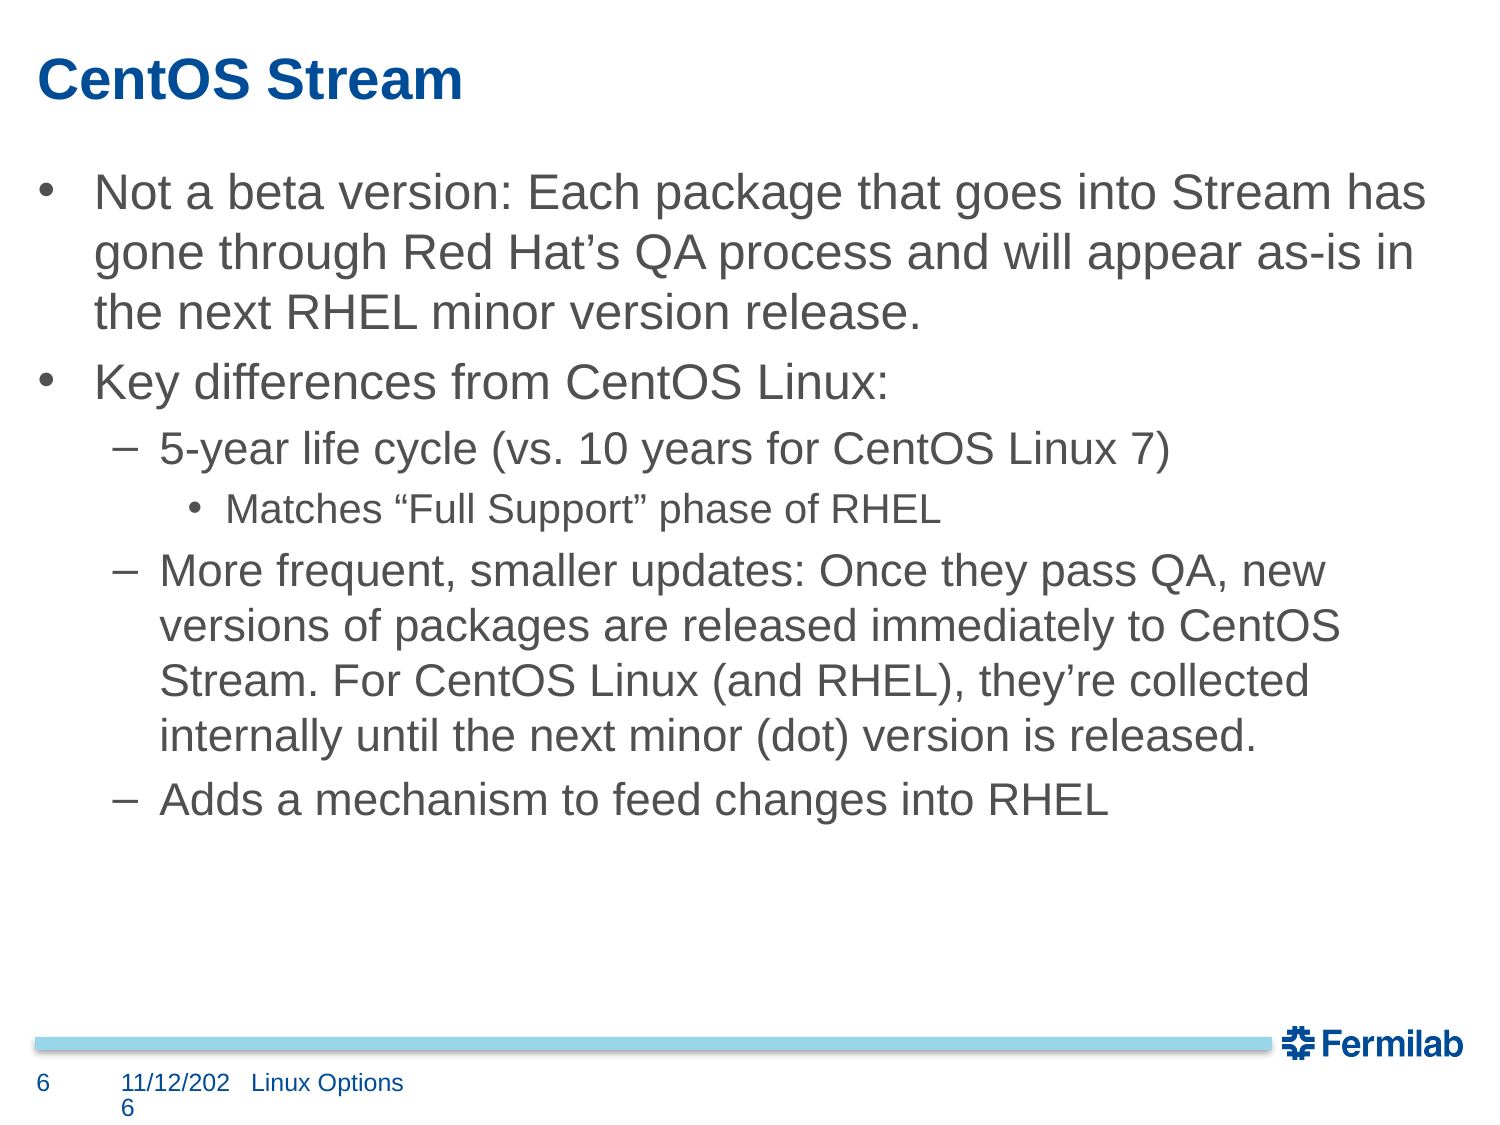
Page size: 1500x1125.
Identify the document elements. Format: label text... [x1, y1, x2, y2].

list Not a beta version: Each package that goes into Stream has gone through Red Hat’s QA process and will appear as-is in the next RHEL minor version release. Key differences from CentOS Linux: 5-year life cycle (vs. 10 years for CentOS Linux 7) Matches “Full Support” phase of RHEL More frequent, smaller updates: Once they pass QA, new versions of packages are released immediately to CentOS Stream. For CentOS Linux (and RHEL), they’re collected internally until the next minor (dot) version is released. Adds a mechanism to feed changes into RHEL [37, 159, 1461, 990]
footer Linux Options [251, 1066, 1279, 1107]
slide_number 6 [36, 1066, 105, 1106]
title CentOS Stream [37, 41, 1463, 112]
picture [1282, 1026, 1463, 1060]
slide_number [120, 1066, 232, 1107]
